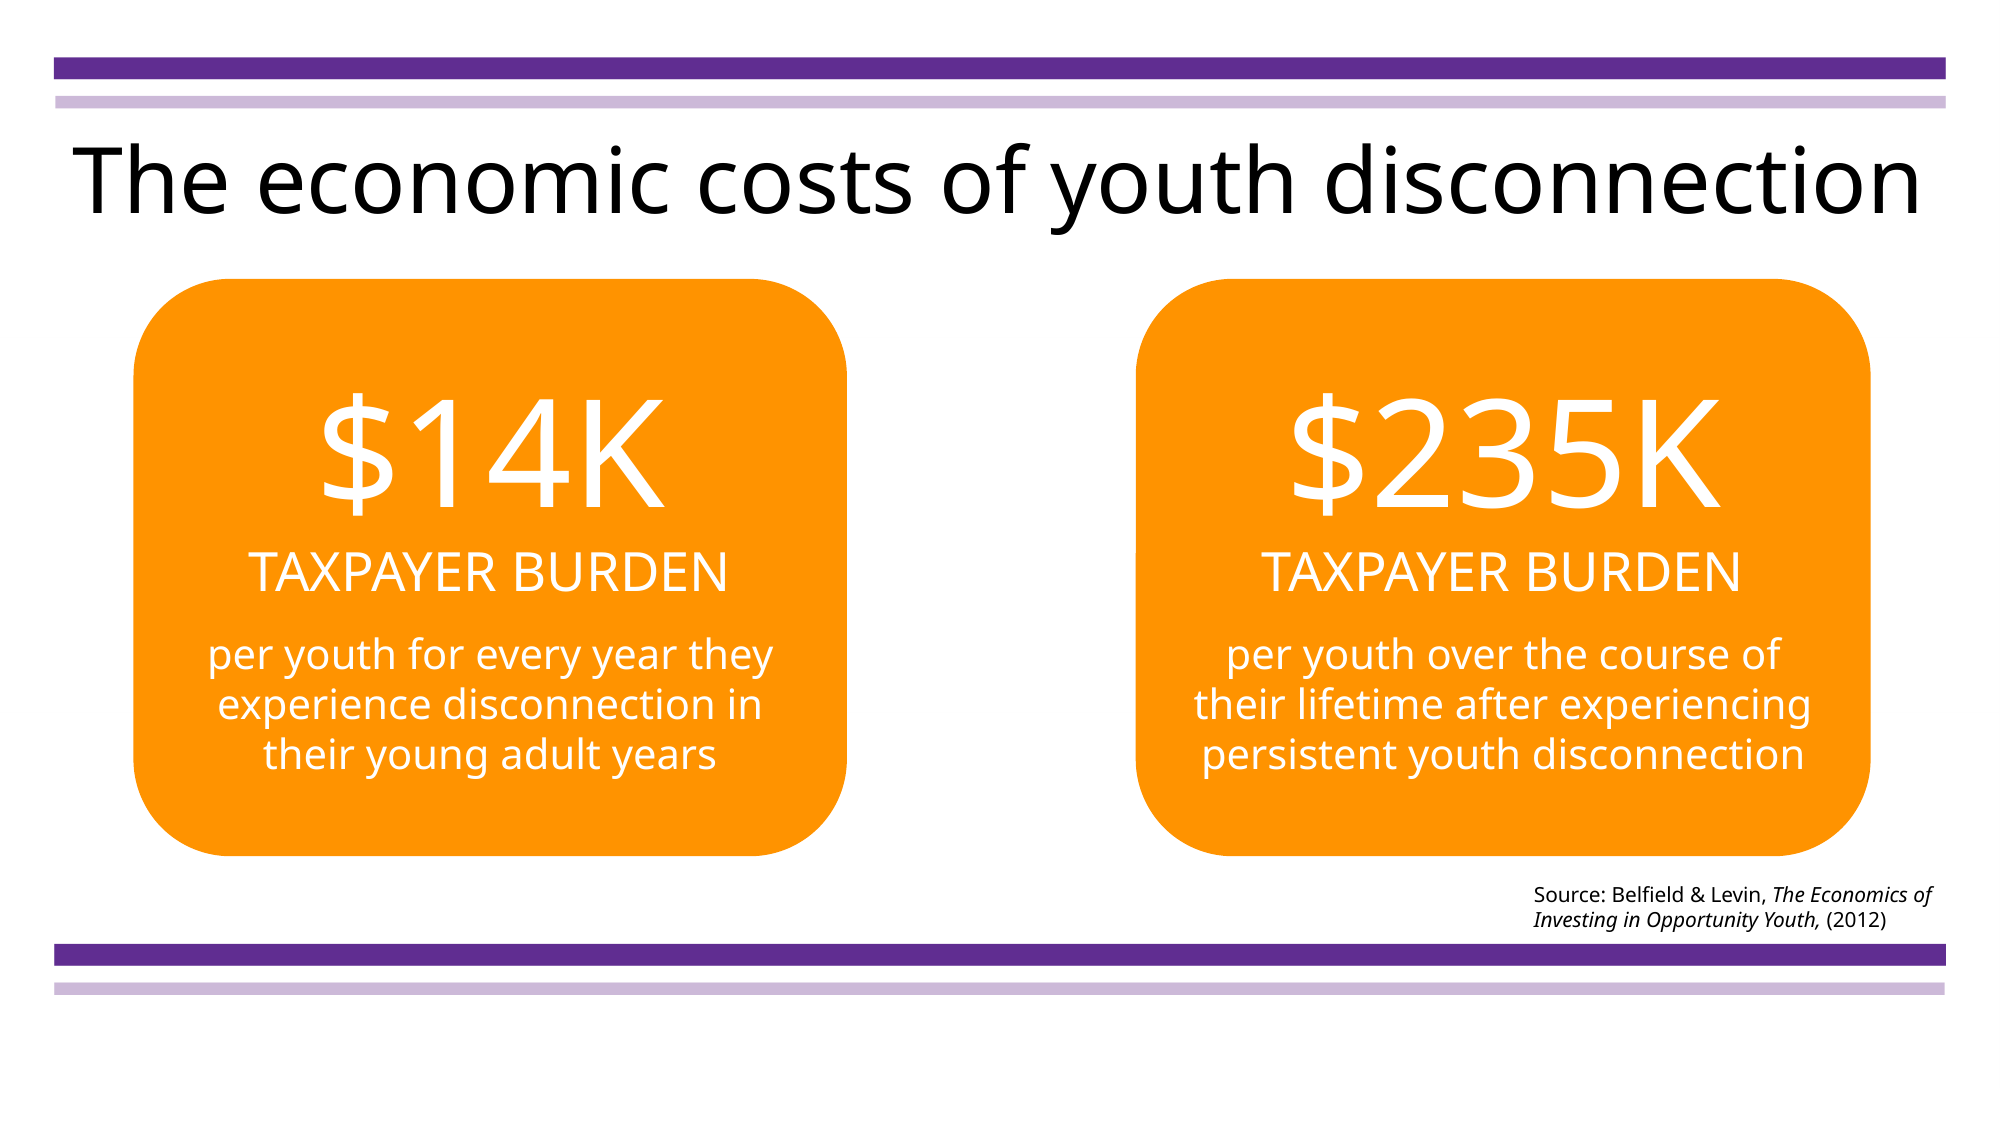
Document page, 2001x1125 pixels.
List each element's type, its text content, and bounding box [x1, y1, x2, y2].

text_box Source: Belfield & Levin, The Economics of Investing in Opportunity Youth, (2012) [1519, 874, 1954, 939]
text_box $235K TAXPAYER BURDEN per youth over the course of their lifetime after experiencing persistent youth disconnection [1135, 278, 1871, 857]
title The economic costs of youth disconnection [43, 110, 1954, 257]
text_box $14K TAXPAYER BURDEN per youth for every year they experience disconnection in their young adult years [133, 278, 847, 857]
picture [0, 0, 2000, 1088]
